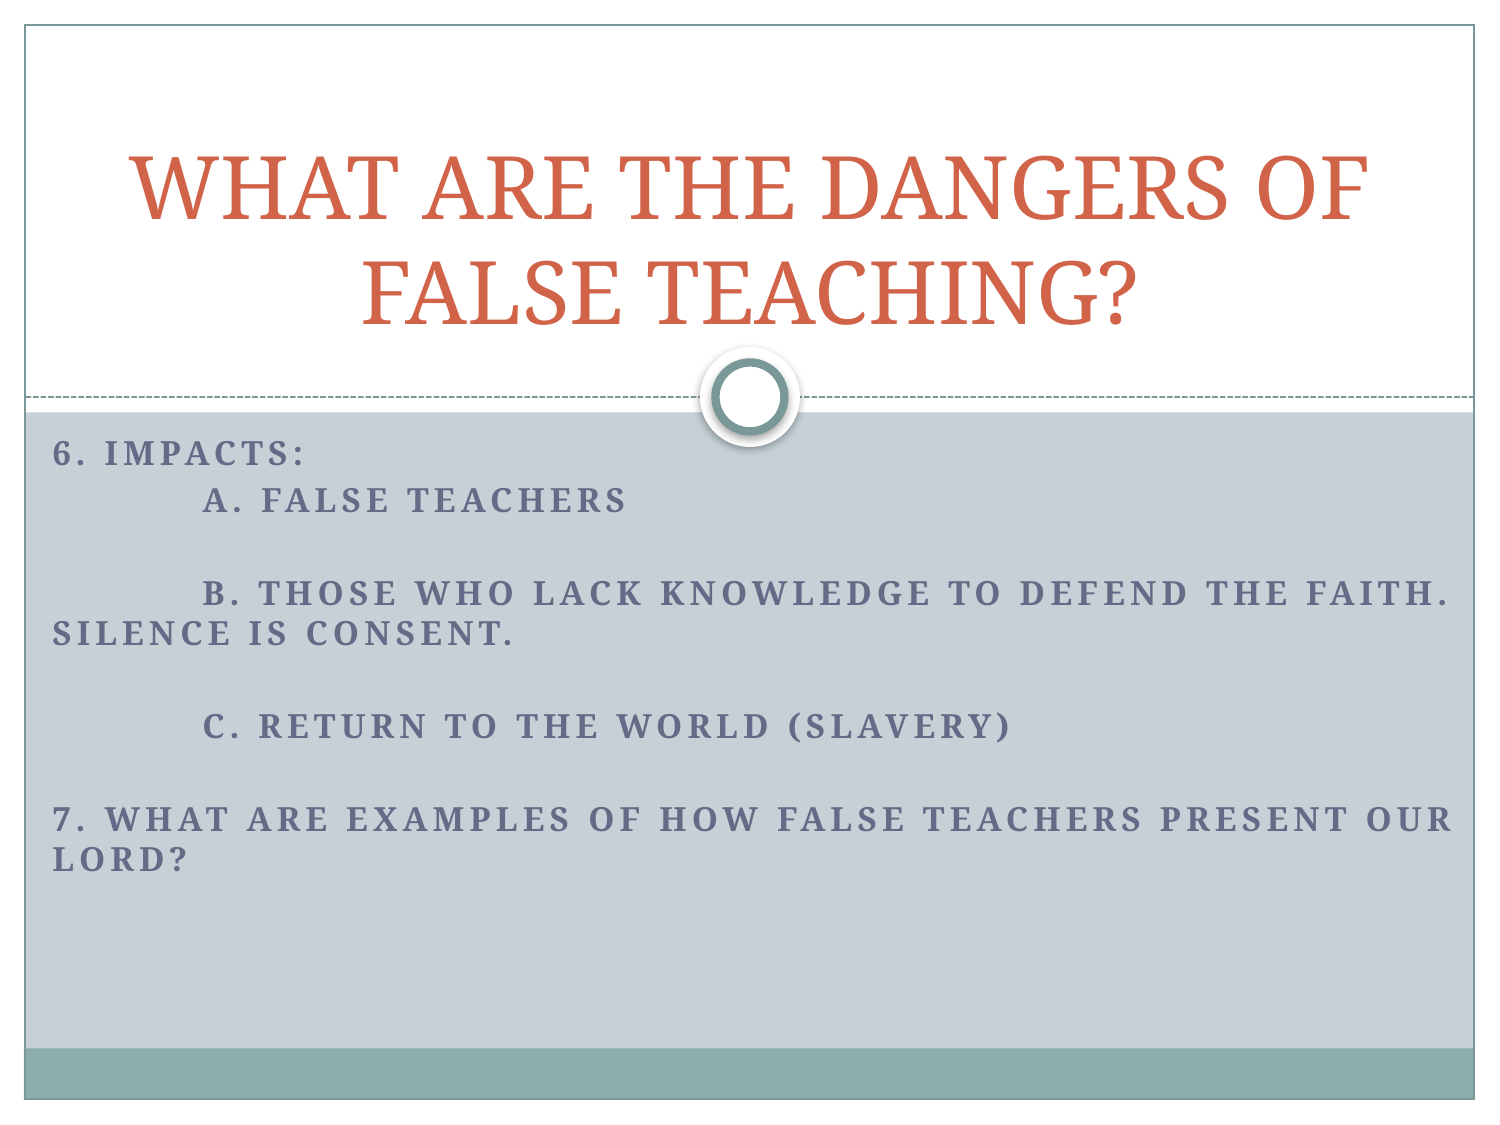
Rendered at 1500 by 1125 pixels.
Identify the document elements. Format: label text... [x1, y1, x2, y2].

subtitle 6. IMPACTS: A. FALSE TEACHERS B. THOSE WHO LACK KNOWLEDGE TO DEFEND THE FAITH. SILENCE IS CONSENT. C. RETURN TO THE WORLD (SLAVERY) 7. What are Examples of how false teachers present our lord? [37, 425, 1475, 1038]
title WHAT ARE THE DANGERS OF FALSE TEACHING? [112, 62, 1388, 350]
